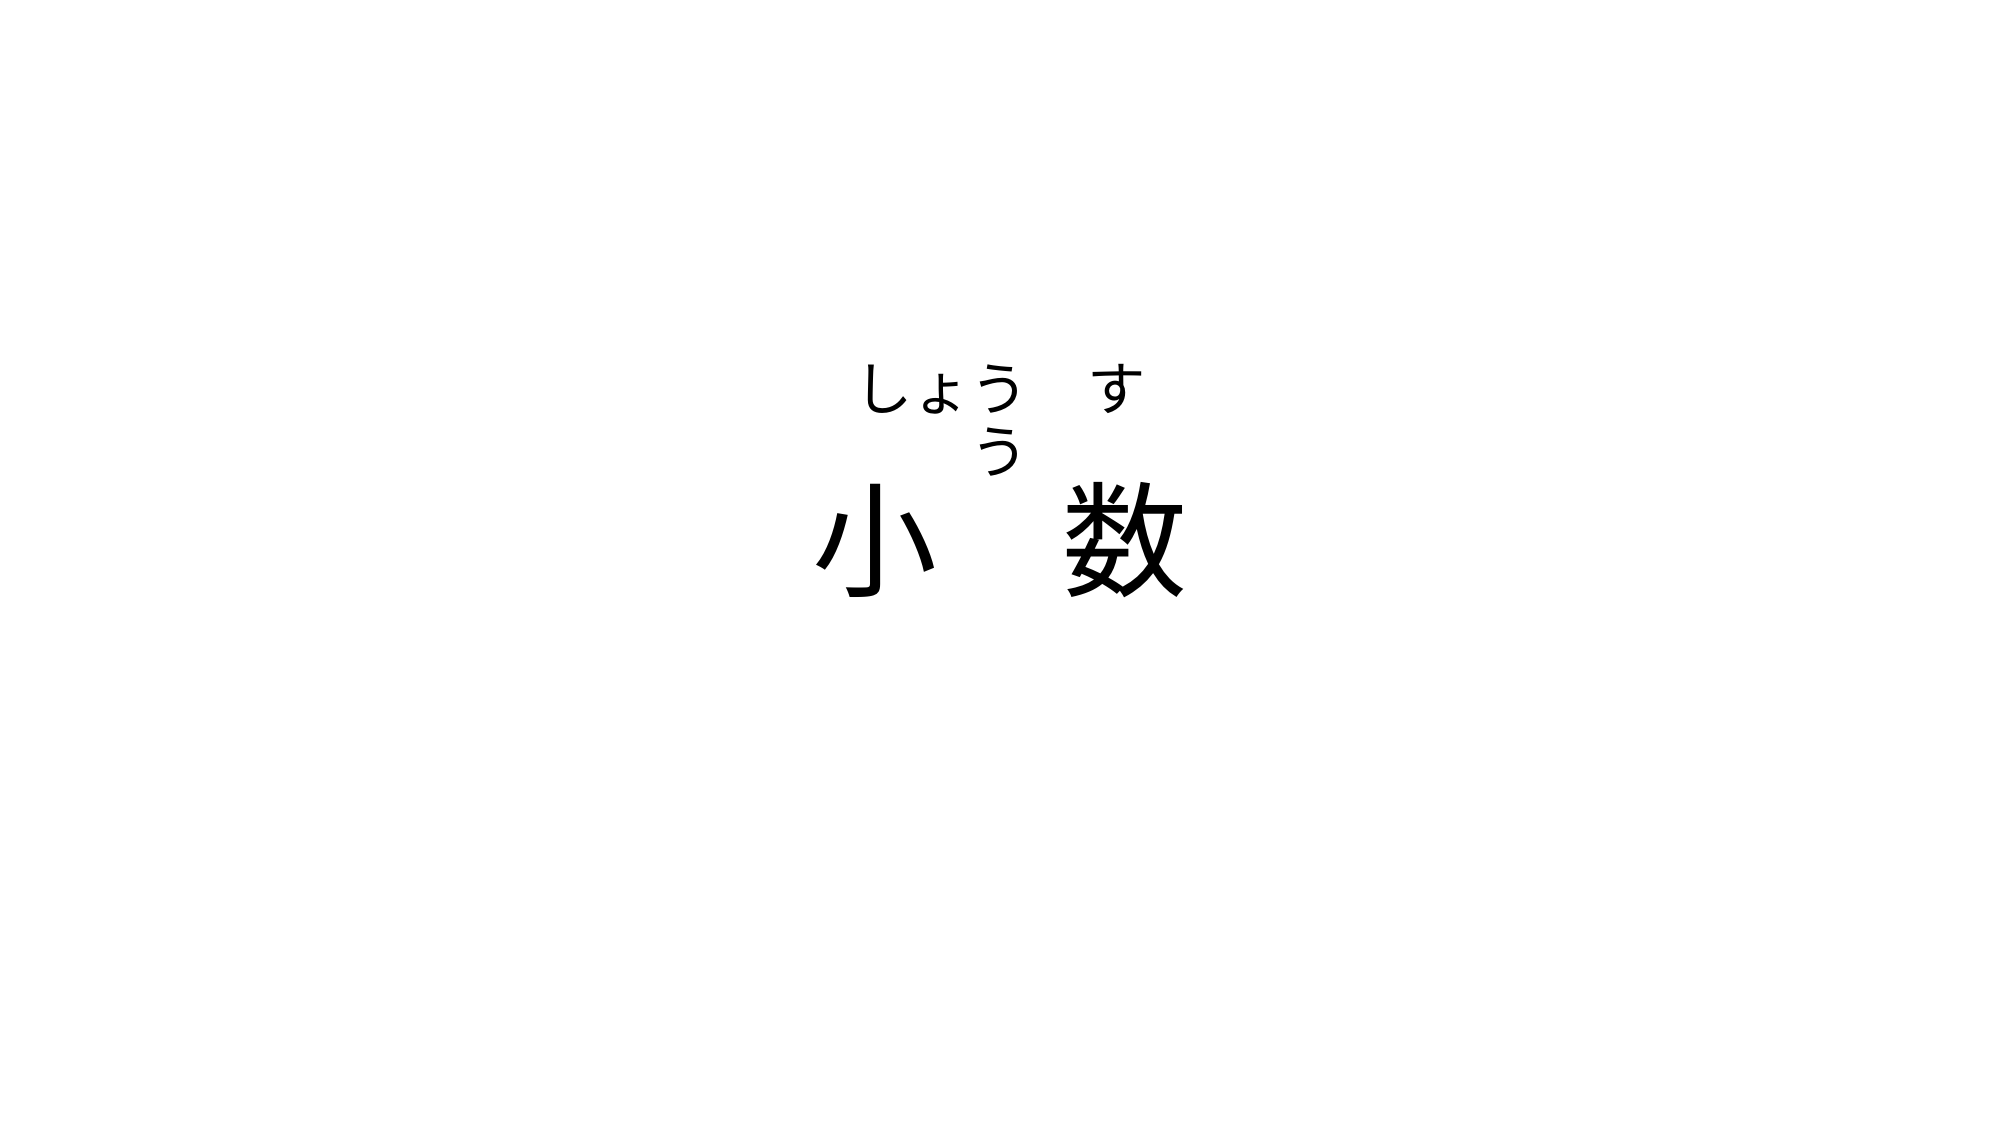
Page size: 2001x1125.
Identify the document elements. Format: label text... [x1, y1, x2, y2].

text_box しょう すう [811, 397, 1189, 494]
title 小 数 [115, 445, 1885, 623]
